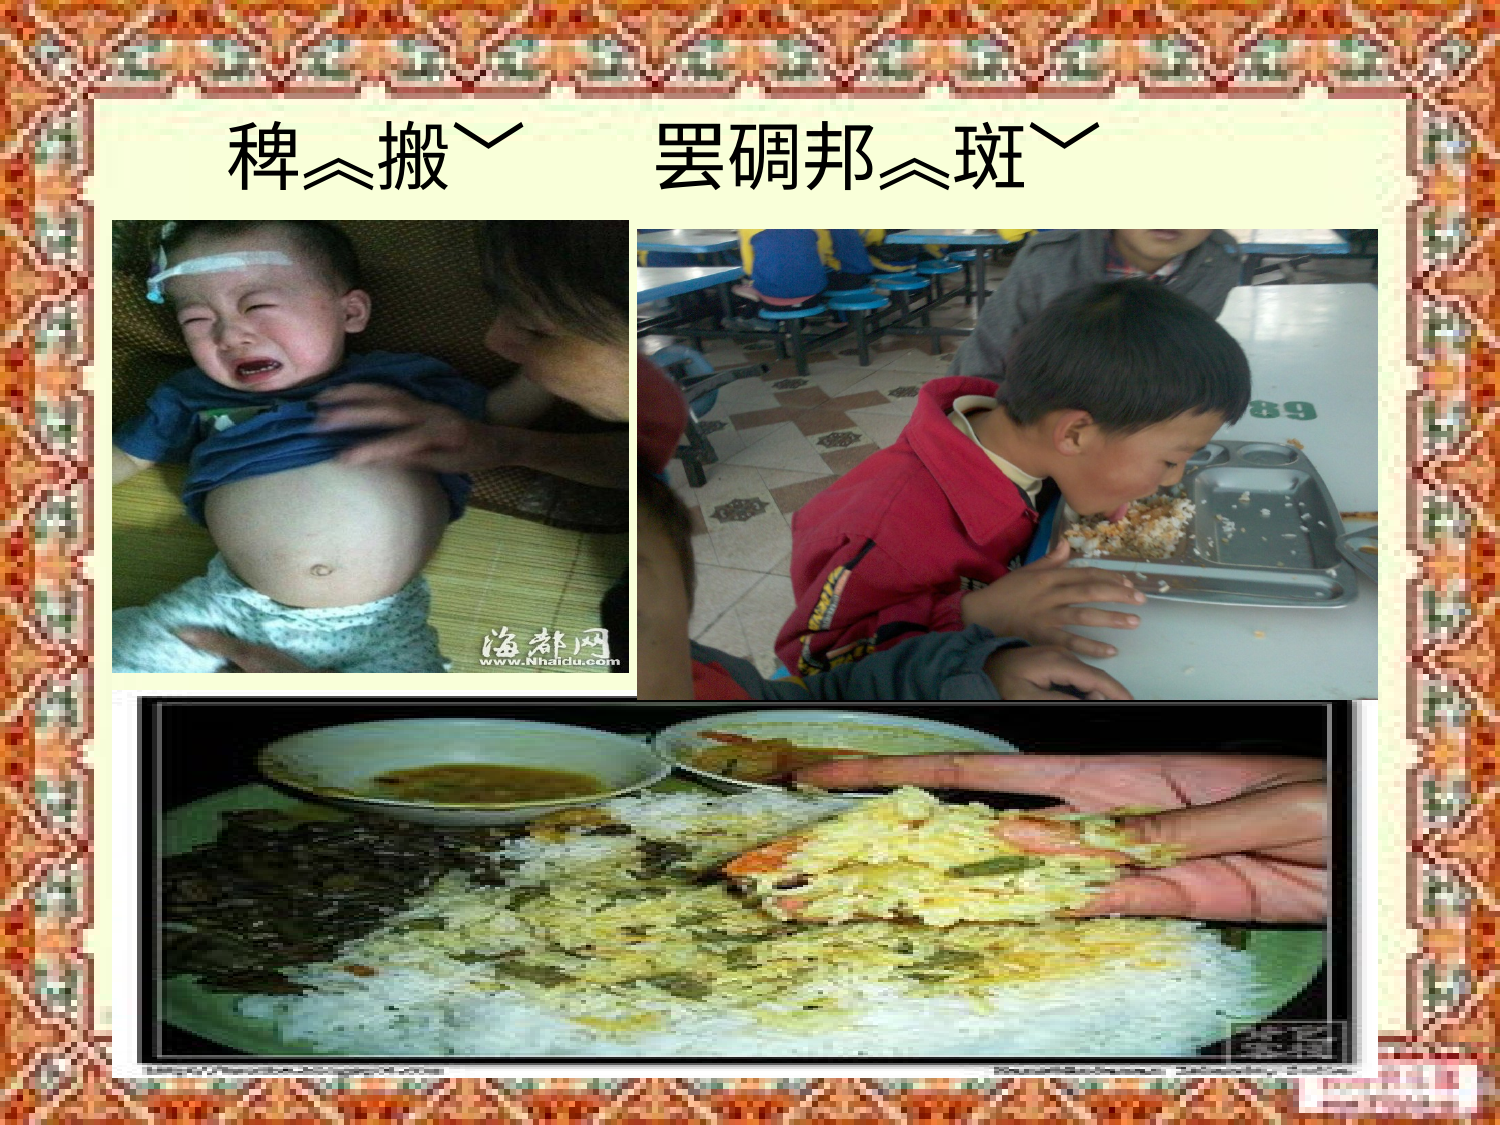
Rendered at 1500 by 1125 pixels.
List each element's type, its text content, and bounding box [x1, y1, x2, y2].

text_box 罢碉邦︽斑﹀ [637, 101, 1118, 207]
text_box 稗︽搬﹀ [211, 101, 542, 207]
picture [0, 0, 1500, 1125]
